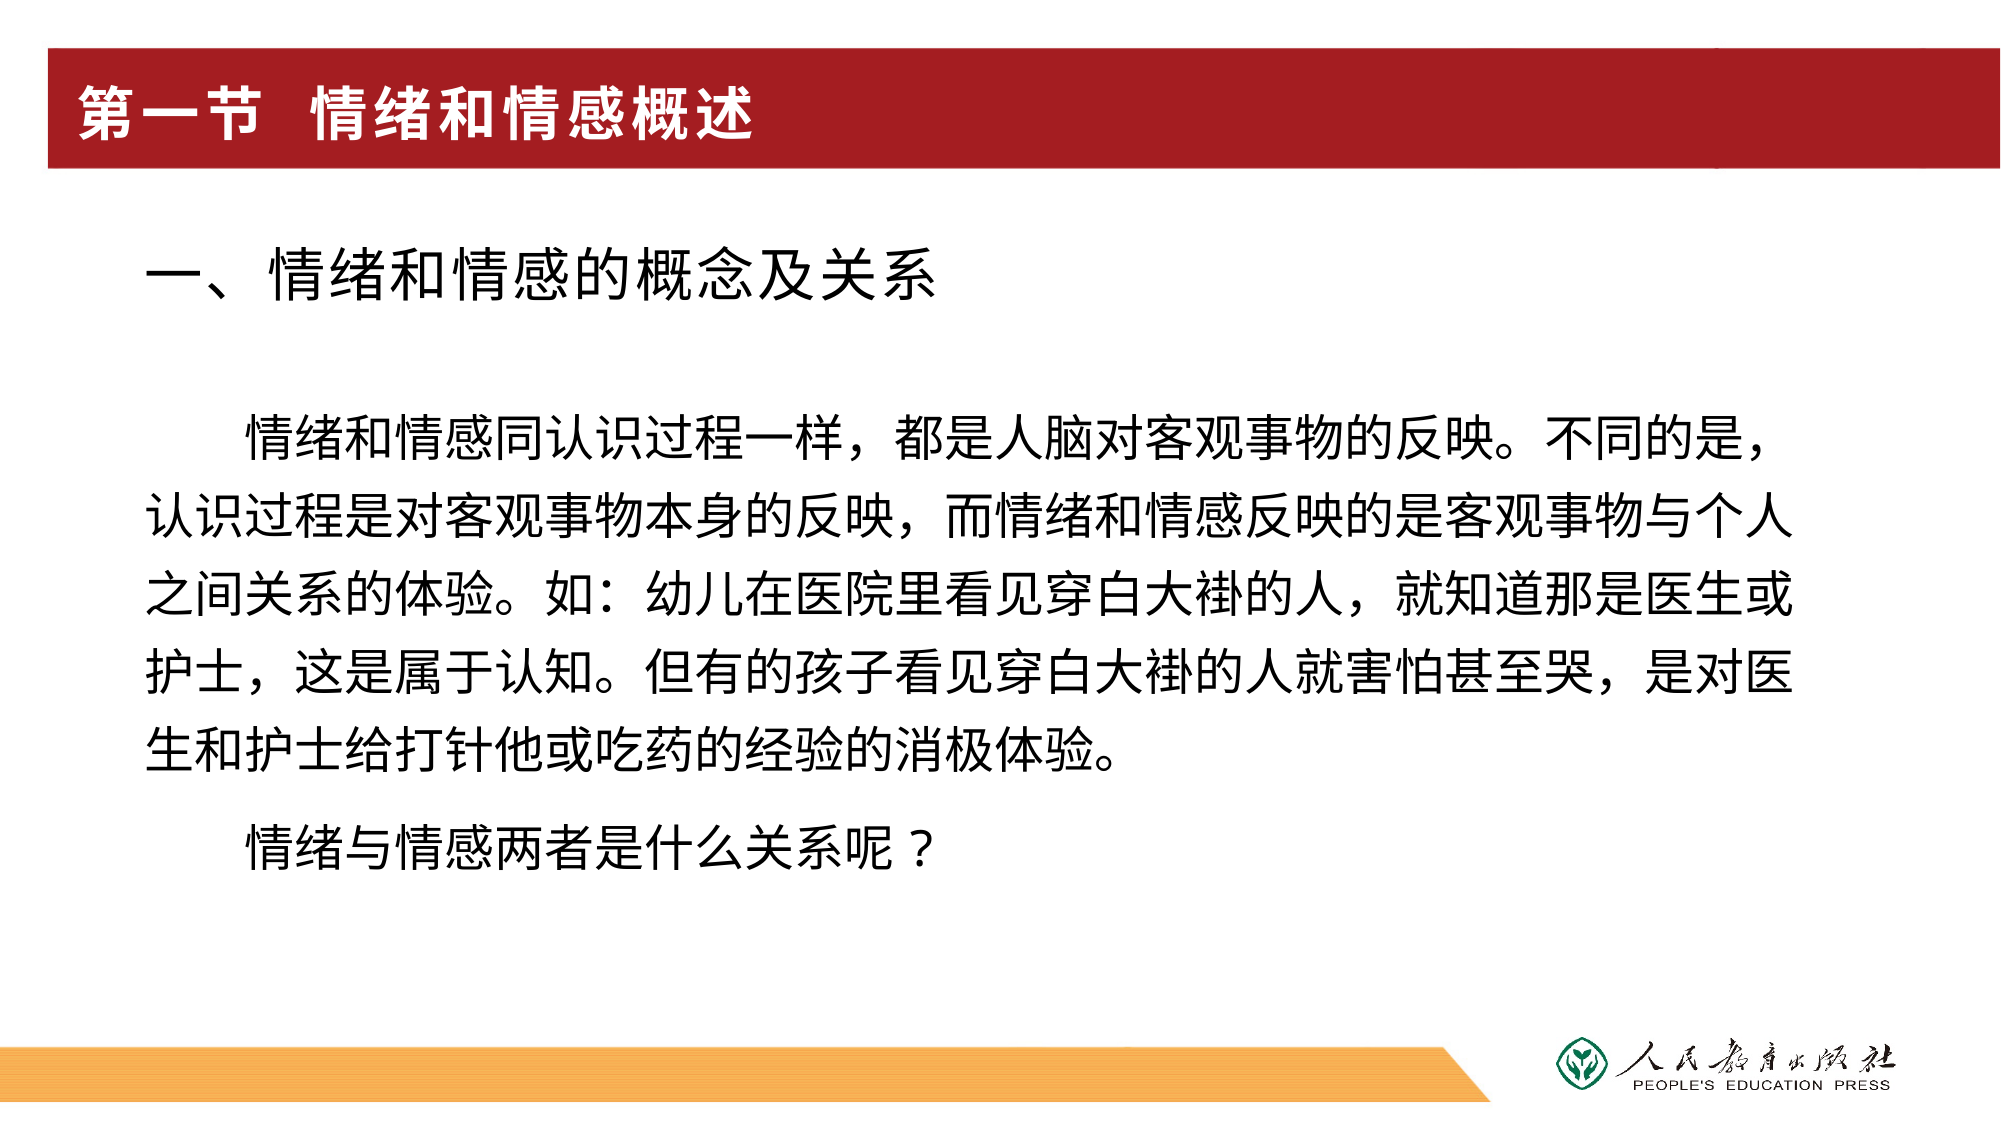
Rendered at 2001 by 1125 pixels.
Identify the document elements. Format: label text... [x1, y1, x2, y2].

title 第一节 情绪和情感概述 [62, 57, 1788, 167]
picture [0, 0, 2001, 1125]
list 一、情绪和情感的概念及关系 [129, 209, 1828, 338]
list 情绪和情感同认识过程一样，都是人脑对客观事物的反映。不同的是，认识过程是对客观事物本身的反映，而情绪和情感反映的是客观事物与个人之间关系的体验。如：幼儿在医院里看见穿白大褂的人，就知道那是医生或护士，这是属于认知。但有的孩子看见穿白大褂的人就害怕甚至哭，是对医生和护士给打针他或吃药的经验的消极体验。 情绪与情感两者是什么关系呢? [129, 380, 1828, 1017]
